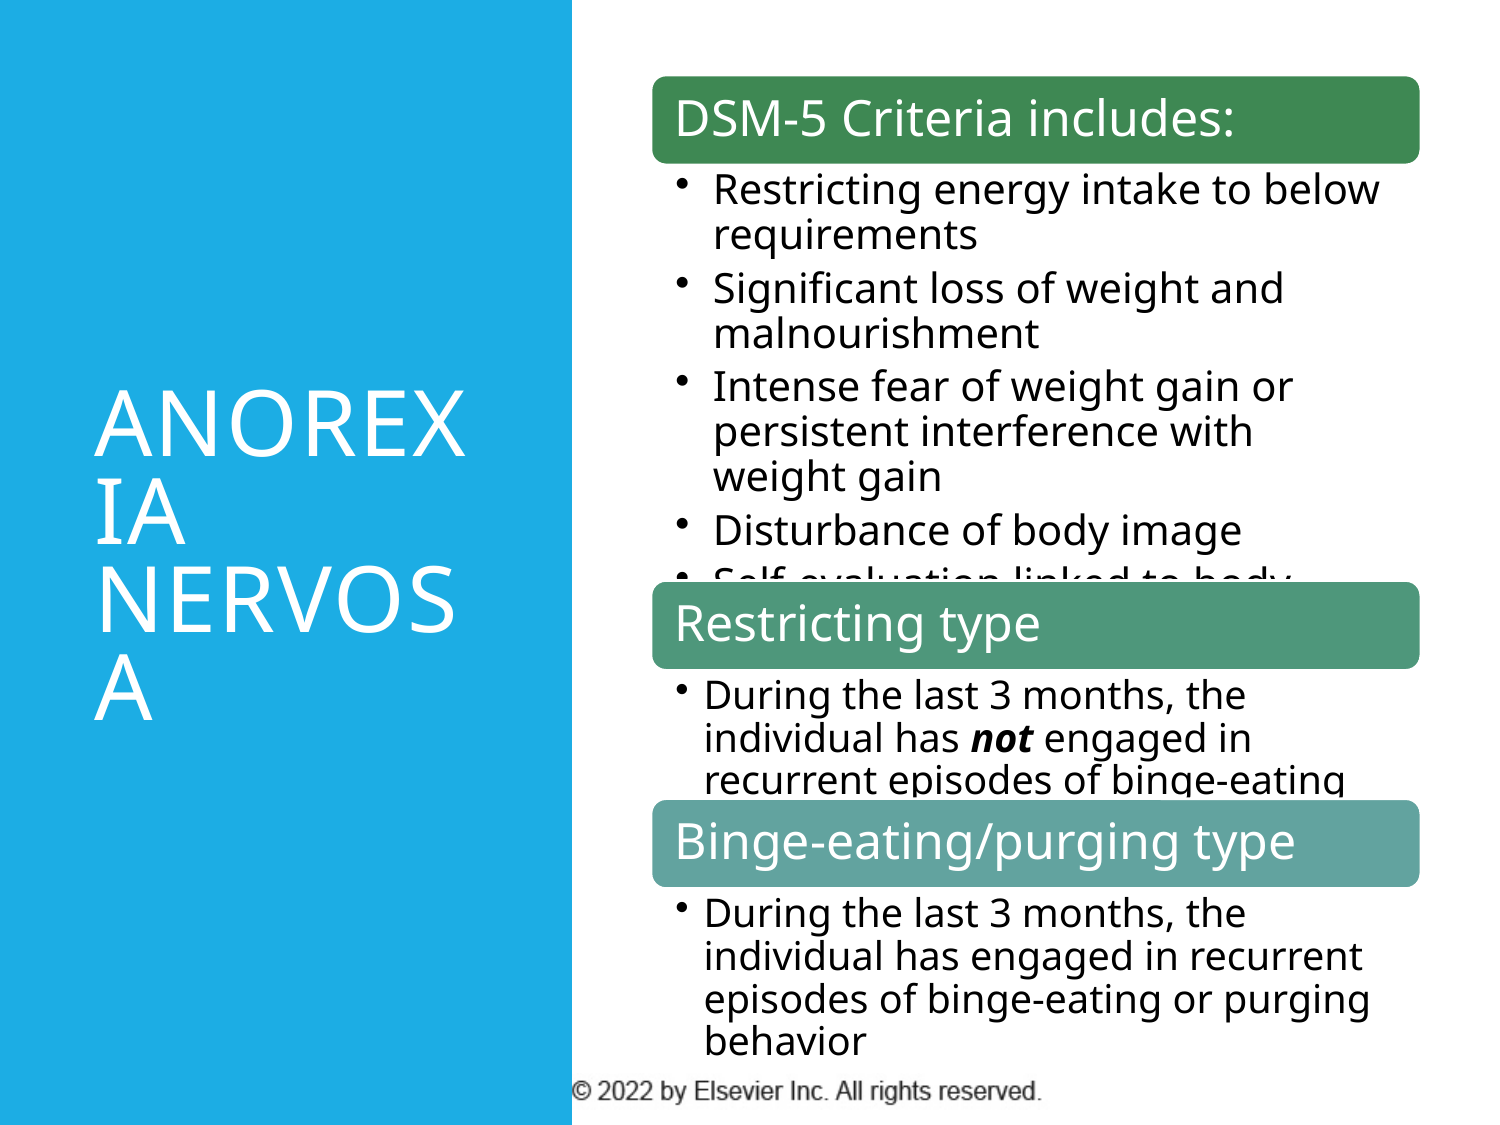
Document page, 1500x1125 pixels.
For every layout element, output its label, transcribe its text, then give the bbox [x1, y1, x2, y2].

text_box [0, 0, 573, 1125]
picture [573, 1073, 1051, 1110]
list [650, 72, 1422, 1020]
title Anorexia Nervosa [79, 105, 500, 1020]
